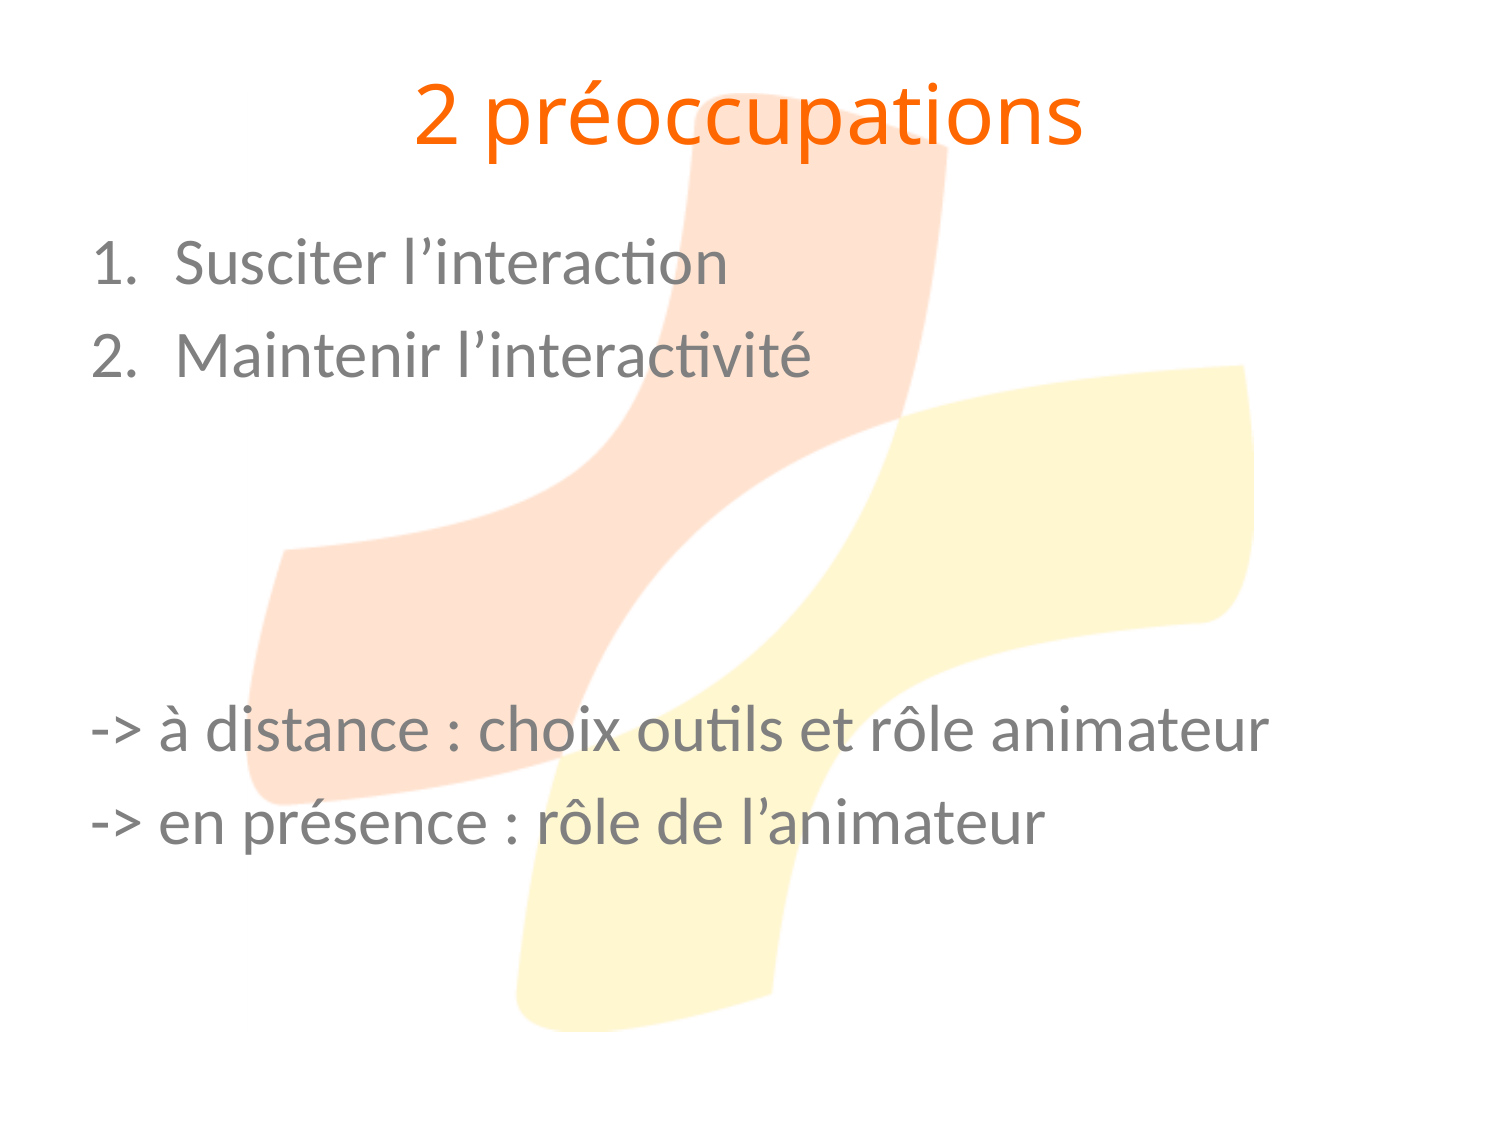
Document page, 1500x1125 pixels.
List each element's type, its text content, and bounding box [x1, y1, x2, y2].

title 2 préoccupations [75, 45, 1425, 178]
list Susciter l’interaction Maintenir l’interactivité -> à distance : choix outils et rôle animateur -> en présence : rôle de l’animateur [75, 210, 1425, 1088]
